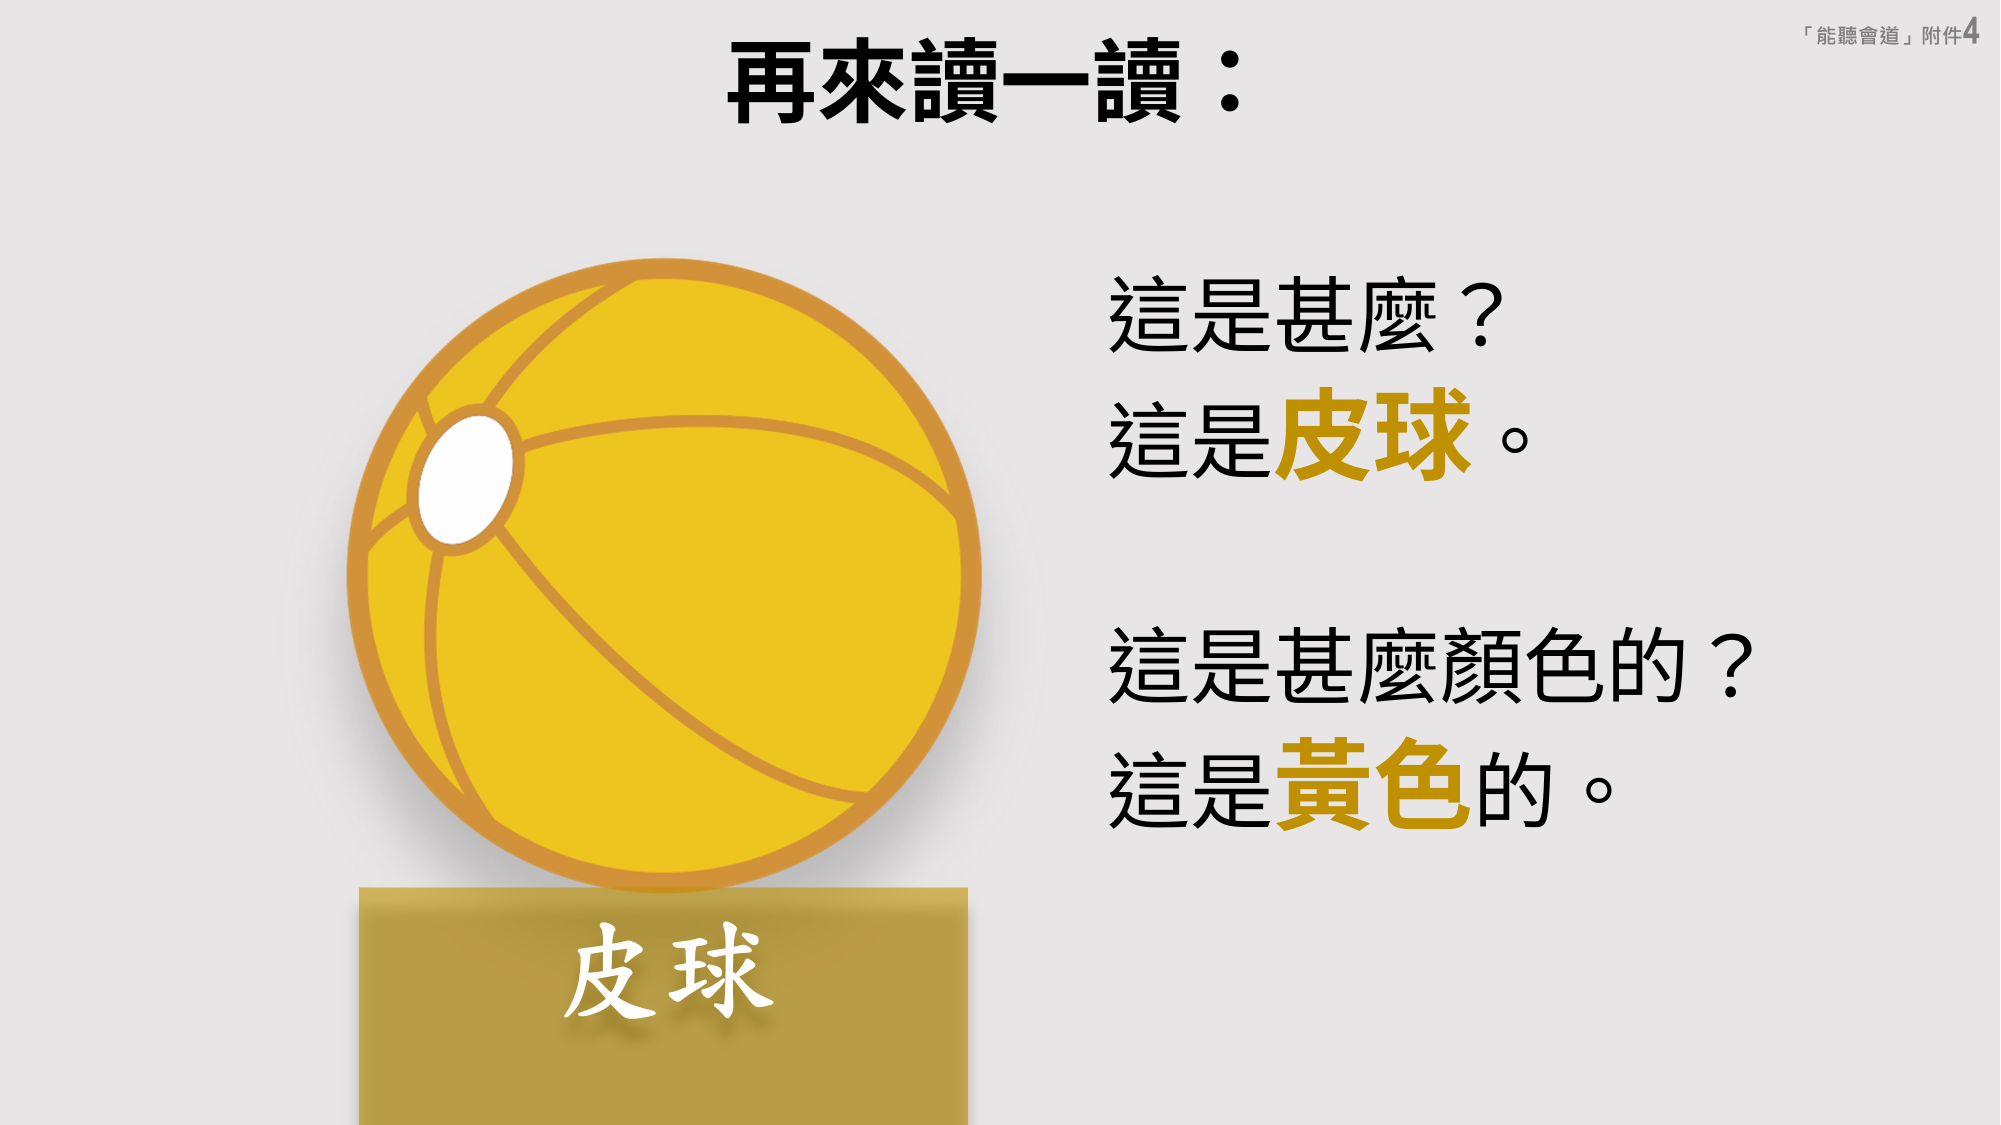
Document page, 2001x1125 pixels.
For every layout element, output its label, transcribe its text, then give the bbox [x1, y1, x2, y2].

picture [0, 0, 2001, 1125]
text_box 這是甚麼？ 這是皮球。 這是甚麼顏色的？ 這是黃色的。 [1092, 267, 1855, 852]
text_box 再來讀一讀： [193, 0, 1808, 159]
